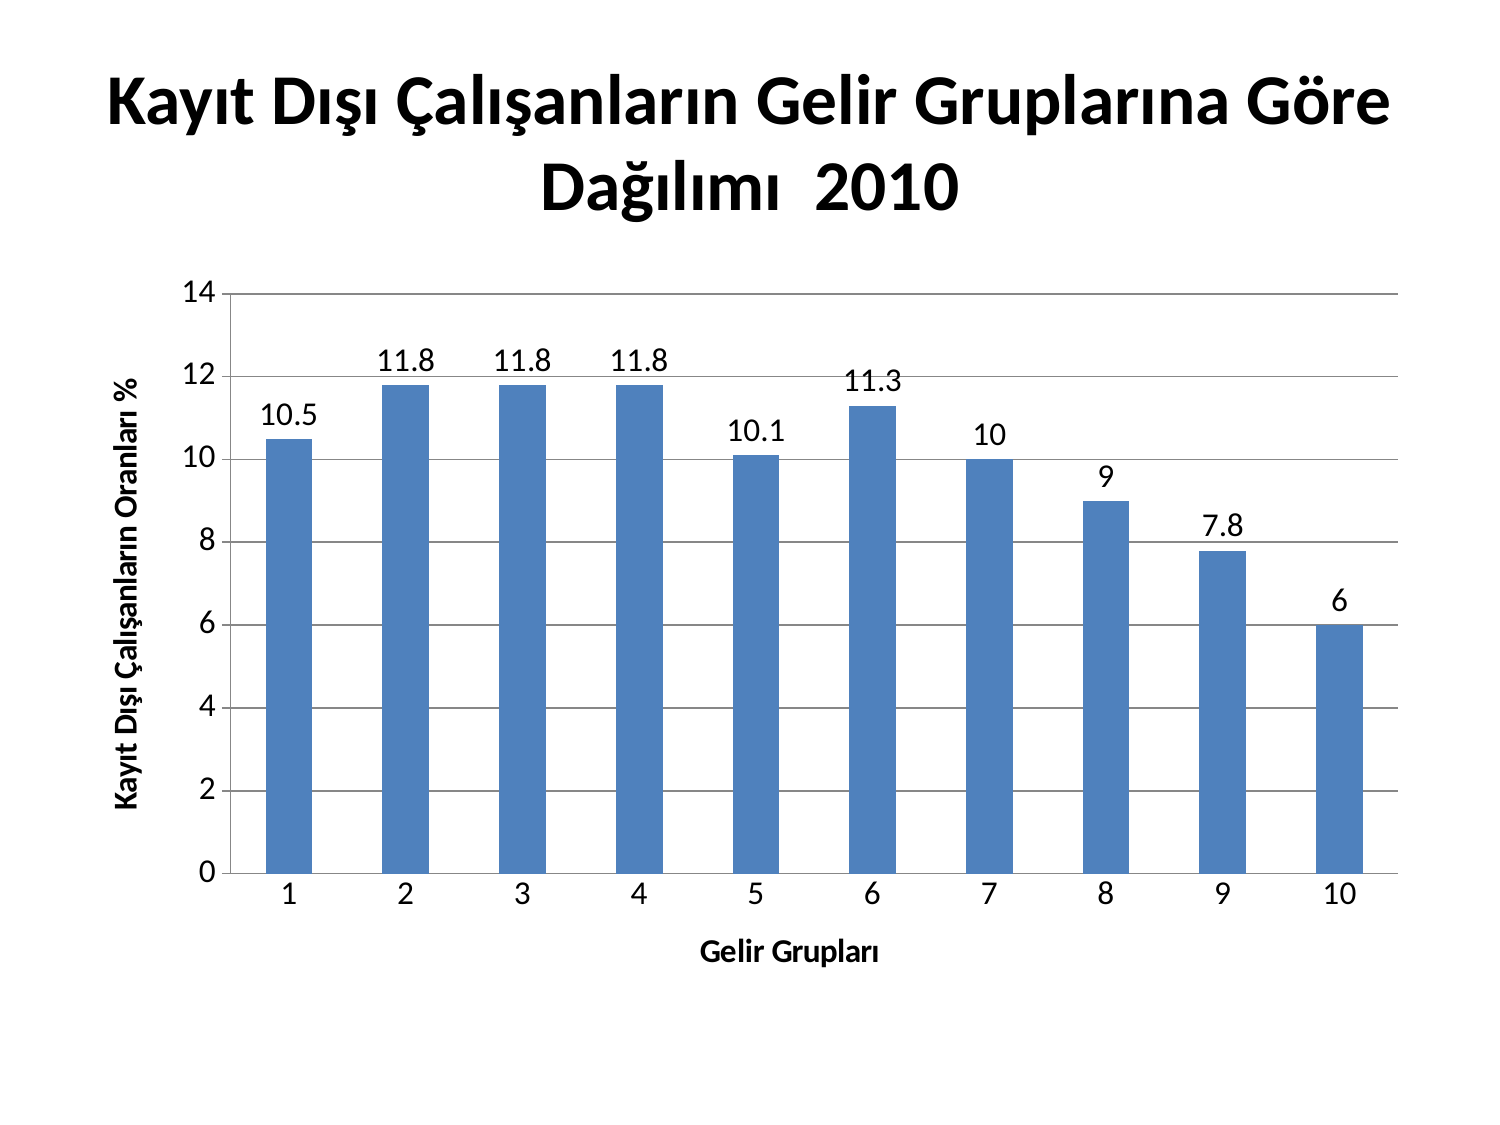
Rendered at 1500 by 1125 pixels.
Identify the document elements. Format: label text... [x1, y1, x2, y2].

chart [74, 262, 1426, 1006]
title Kayıt Dışı Çalışanların Gelir Gruplarına Göre Dağılımı 2010 [74, 44, 1426, 233]
